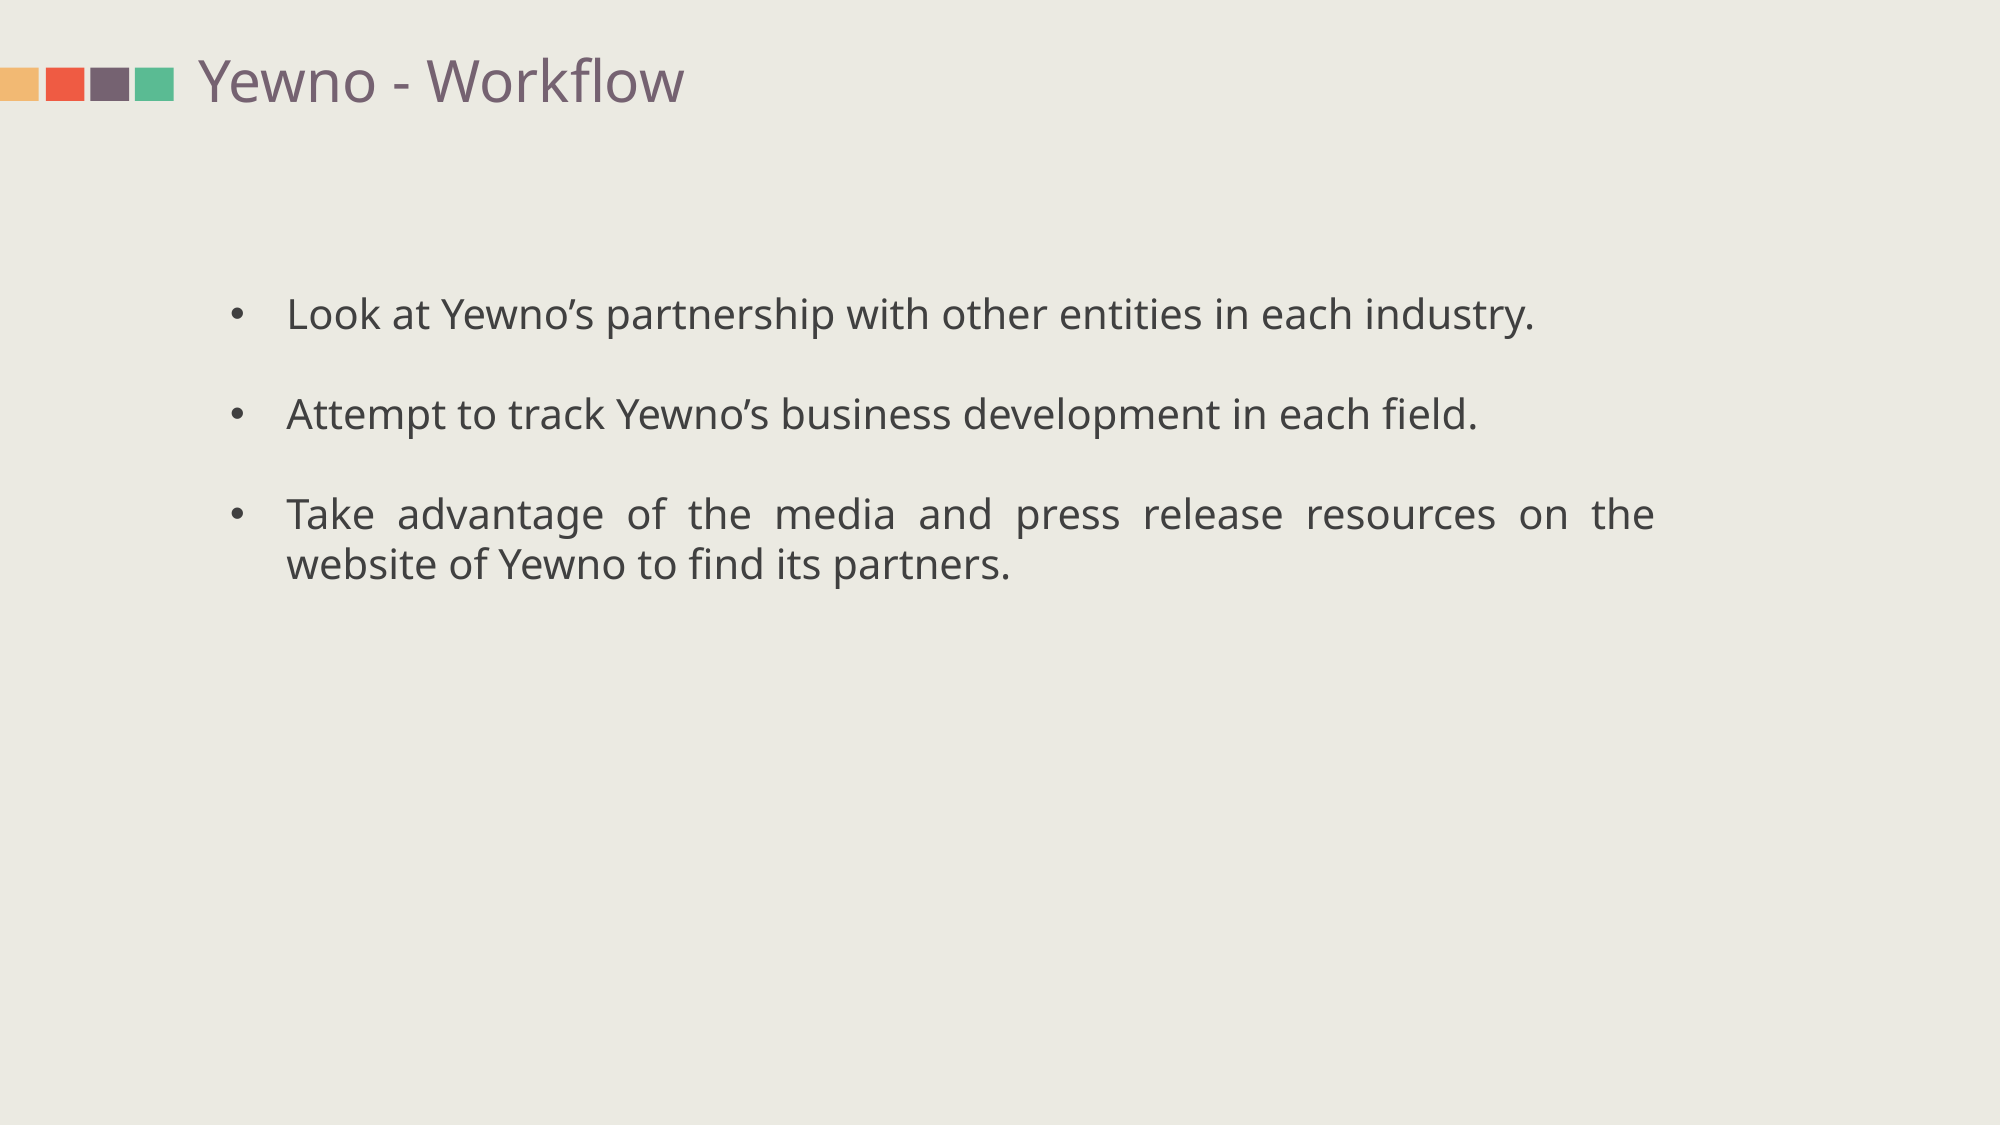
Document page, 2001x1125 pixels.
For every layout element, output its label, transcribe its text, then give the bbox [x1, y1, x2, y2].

text_box Look at Yewno’s partnership with other entities in each industry. Attempt to track Yewno’s business development in each field. Take advantage of the media and press release resources on the website of Yewno to find its partners. [215, 230, 1672, 696]
text_box Yewno - Workflow [199, 43, 1189, 114]
